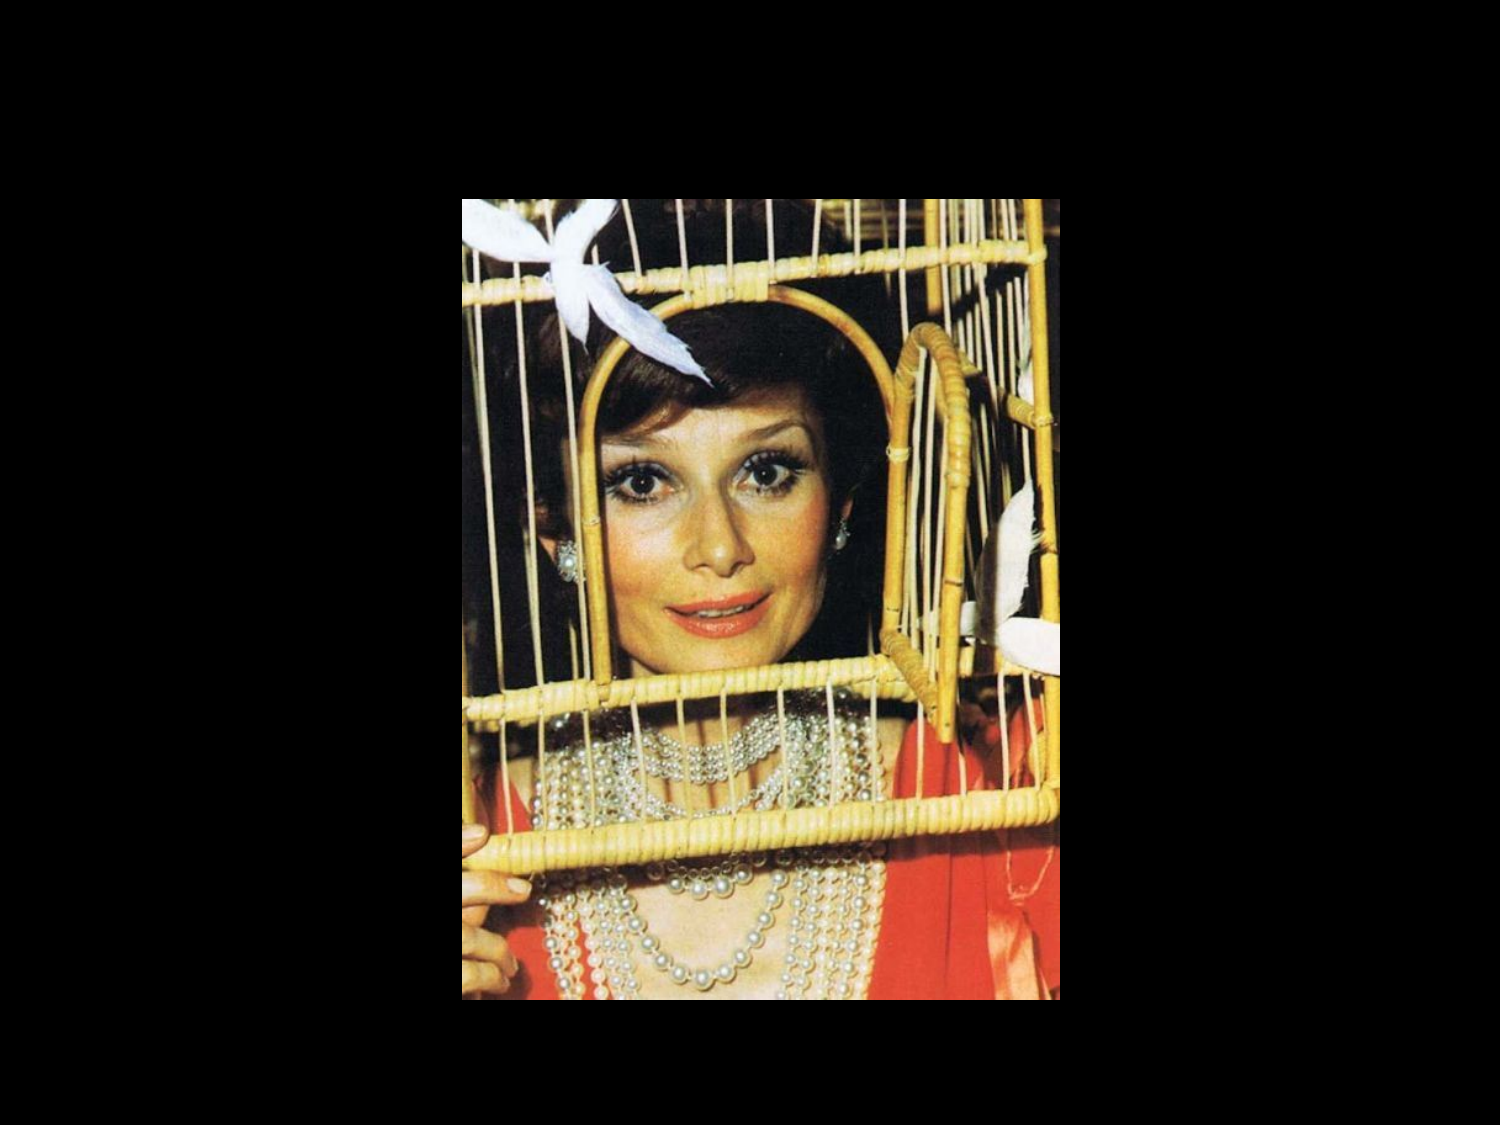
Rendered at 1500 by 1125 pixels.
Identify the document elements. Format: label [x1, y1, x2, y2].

picture [462, 199, 1060, 1001]
